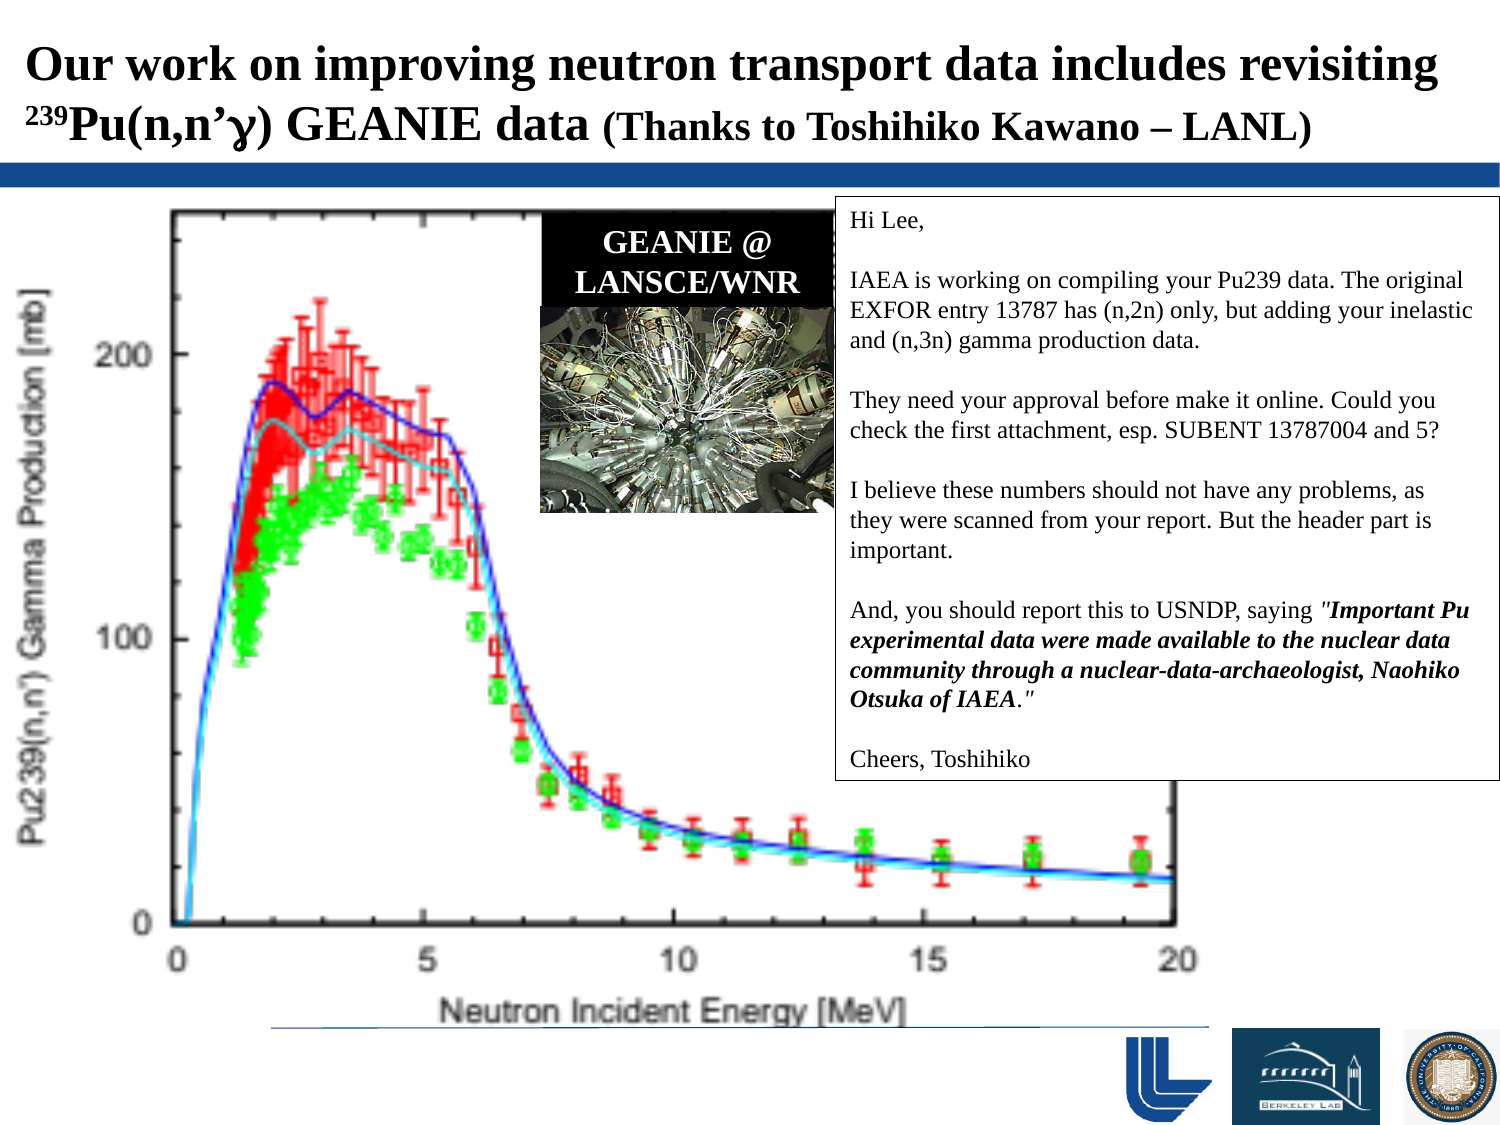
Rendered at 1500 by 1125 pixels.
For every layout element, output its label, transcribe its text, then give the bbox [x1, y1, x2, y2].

picture [1232, 1028, 1380, 1125]
text_box Hi Lee, IAEA is working on compiling your Pu239 data. The original EXFOR entry 13787 has (n,2n) only, but adding your inelastic and (n,3n) gamma production data. They need your approval before make it online. Could you check the first attachment, esp. SUBENT 13787004 and 5? I believe these numbers should not have any problems, as they were scanned from your report. But the header part is important. And, you should report this to USNDP, saying "Important Pu experimental data were made available to the nuclear data community through a nuclear-data-archaeologist, Naohiko Otsuka of IAEA." Cheers, Toshihiko [1234, 196, 1500, 781]
title Our work on improving neutron transport data includes revisiting 239Pu(n,n’g) GEANIE data (Thanks to Toshihiko Kawano – LANL) [24, 0, 1463, 151]
picture [1120, 1033, 1216, 1125]
picture [7, 188, 1230, 1029]
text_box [0, 162, 1500, 188]
picture [1403, 1029, 1500, 1125]
